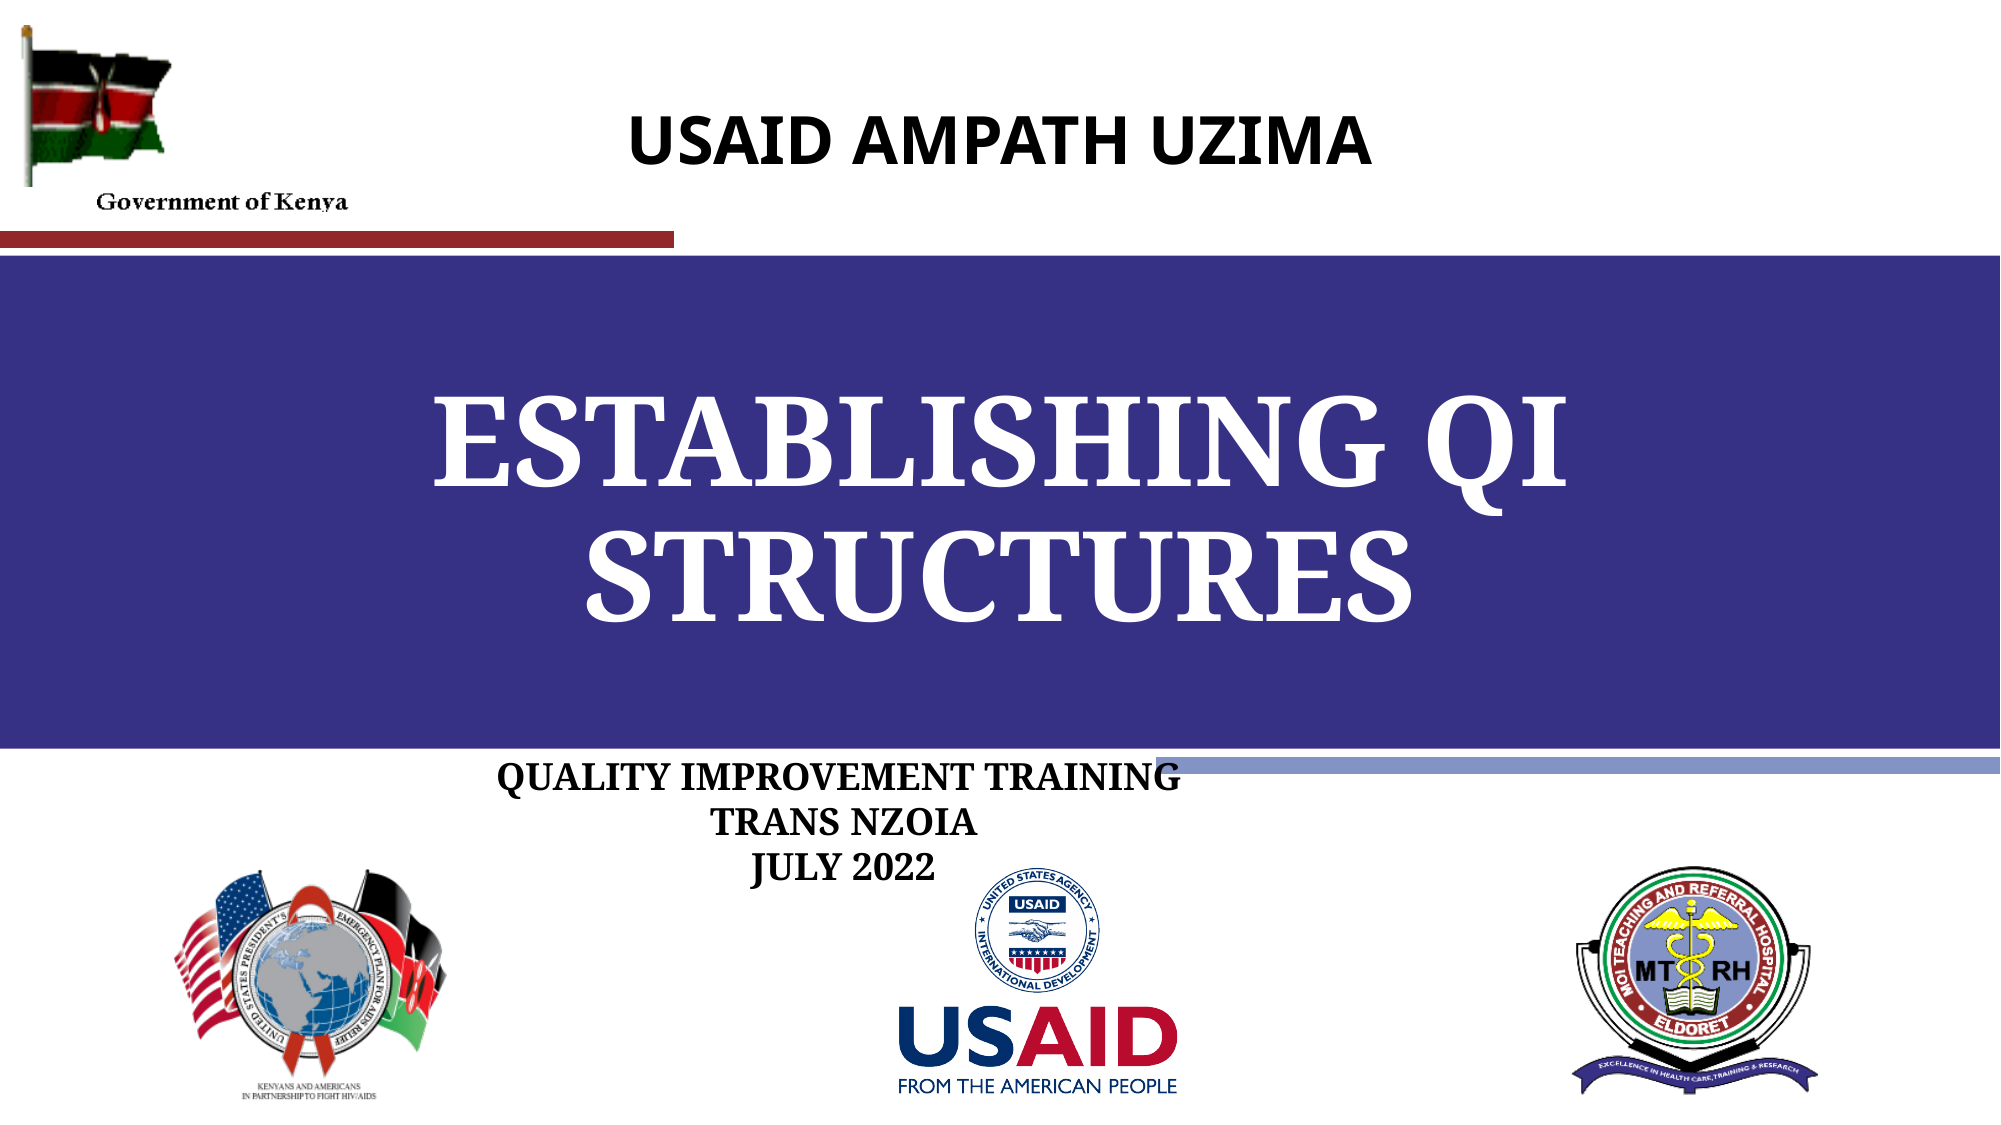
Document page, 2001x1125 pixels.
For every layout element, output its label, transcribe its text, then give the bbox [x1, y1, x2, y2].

picture [17, 25, 178, 187]
picture [837, 809, 1238, 1125]
picture [97, 190, 352, 212]
title Establishing QI Structures [17, 245, 1985, 733]
text_box QUALITY IMPROVEMENT TRAINING TRANS NZOIA JULY 2022 [481, 746, 1207, 896]
picture [174, 869, 447, 1103]
picture [1566, 862, 1825, 1103]
